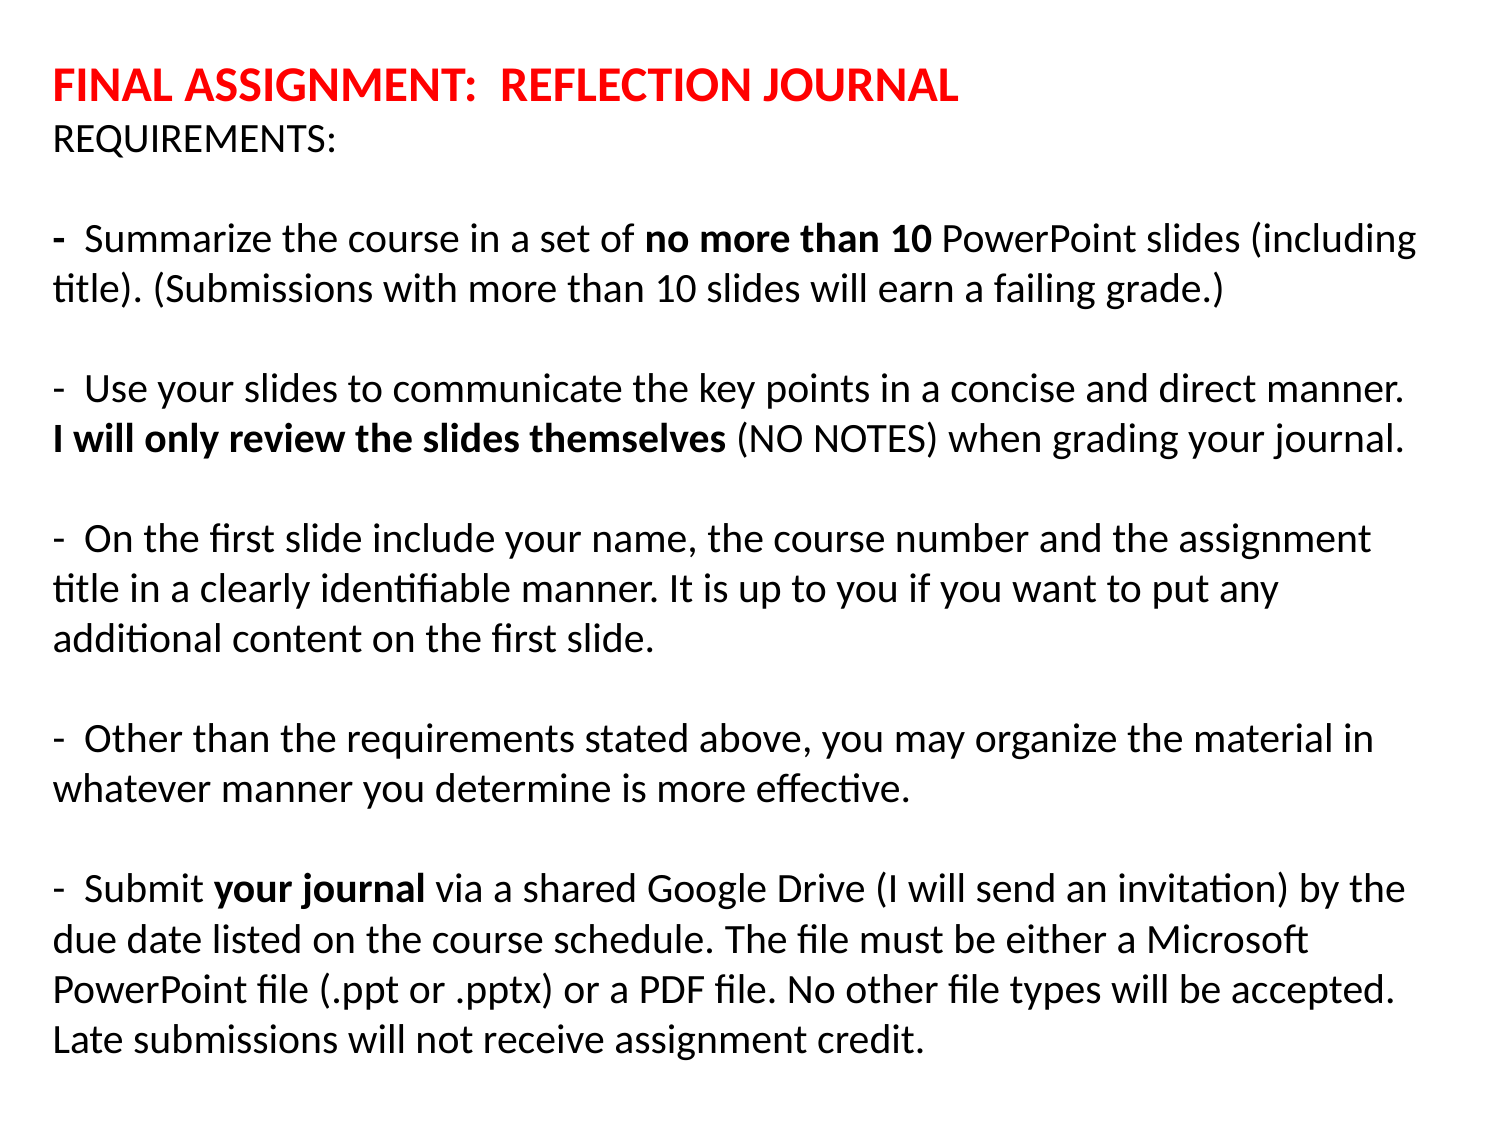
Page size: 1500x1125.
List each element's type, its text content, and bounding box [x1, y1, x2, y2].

title FINAL ASSIGNMENT: REFLECTION JOURNAL REQUIREMENTS: - Summarize the course in a set of no more than 10 PowerPoint slides (including title). (Submissions with more than 10 slides will earn a failing grade.) - Use your slides to communicate the key points in a concise and direct manner. I will only review the slides themselves (NO NOTES) when grading your journal. - On the first slide include your name, the course number and the assignment title in a clearly identifiable manner. It is up to you if you want to put any additional content on the first slide. - Other than the requirements stated above, you may organize the material in whatever manner you determine is more effective. - Submit your journal via a shared Google Drive (I will send an invitation) by the due date listed on the course schedule. The file must be either a Microsoft PowerPoint file (.ppt or .pptx) or a PDF file. No other file types will be accepted. Late submissions will not receive assignment credit. [37, 0, 1463, 1125]
